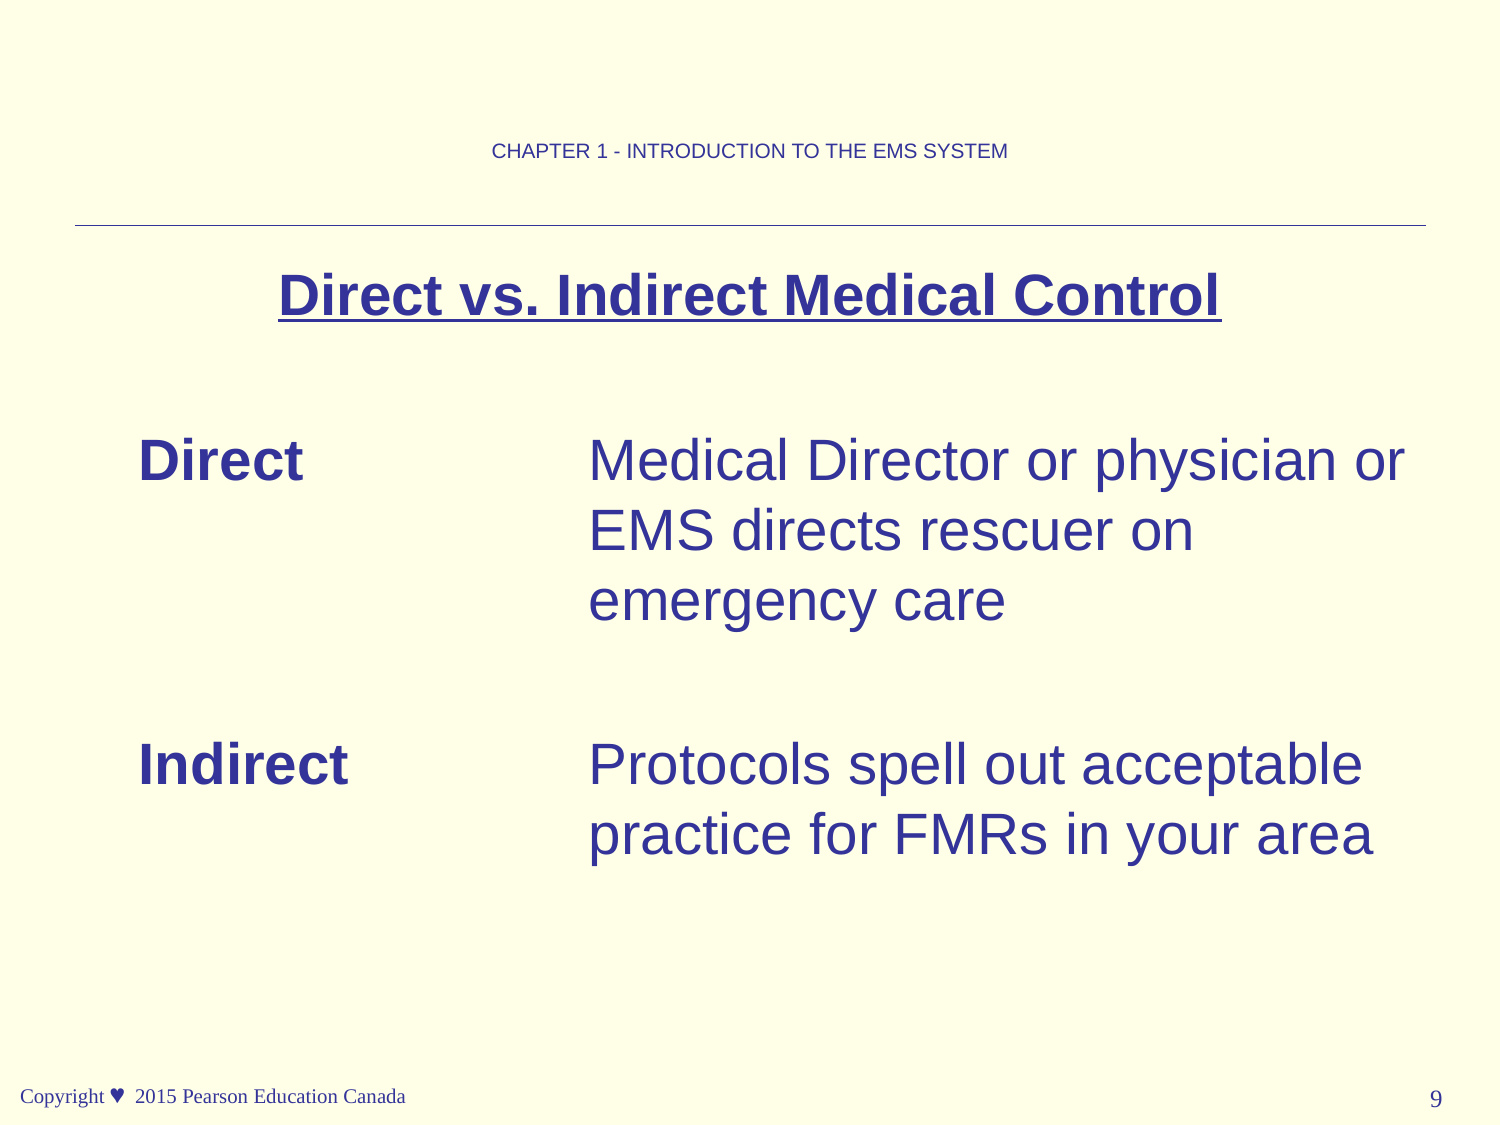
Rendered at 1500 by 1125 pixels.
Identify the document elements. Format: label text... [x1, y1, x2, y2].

text_box Copyright © 2015 Pearson Education Canada [12, 1074, 450, 1115]
title CHAPTER 1 - INTRODUCTION TO THE EMS SYSTEM [74, 99, 1426, 201]
slide_number 9 [1419, 1074, 1451, 1121]
list Direct vs. Indirect Medical Control Direct Medical Director or physician or EMS directs rescuer on emergency care Indirect Protocols spell out acceptable practice for FMRs in your area [74, 249, 1426, 1001]
